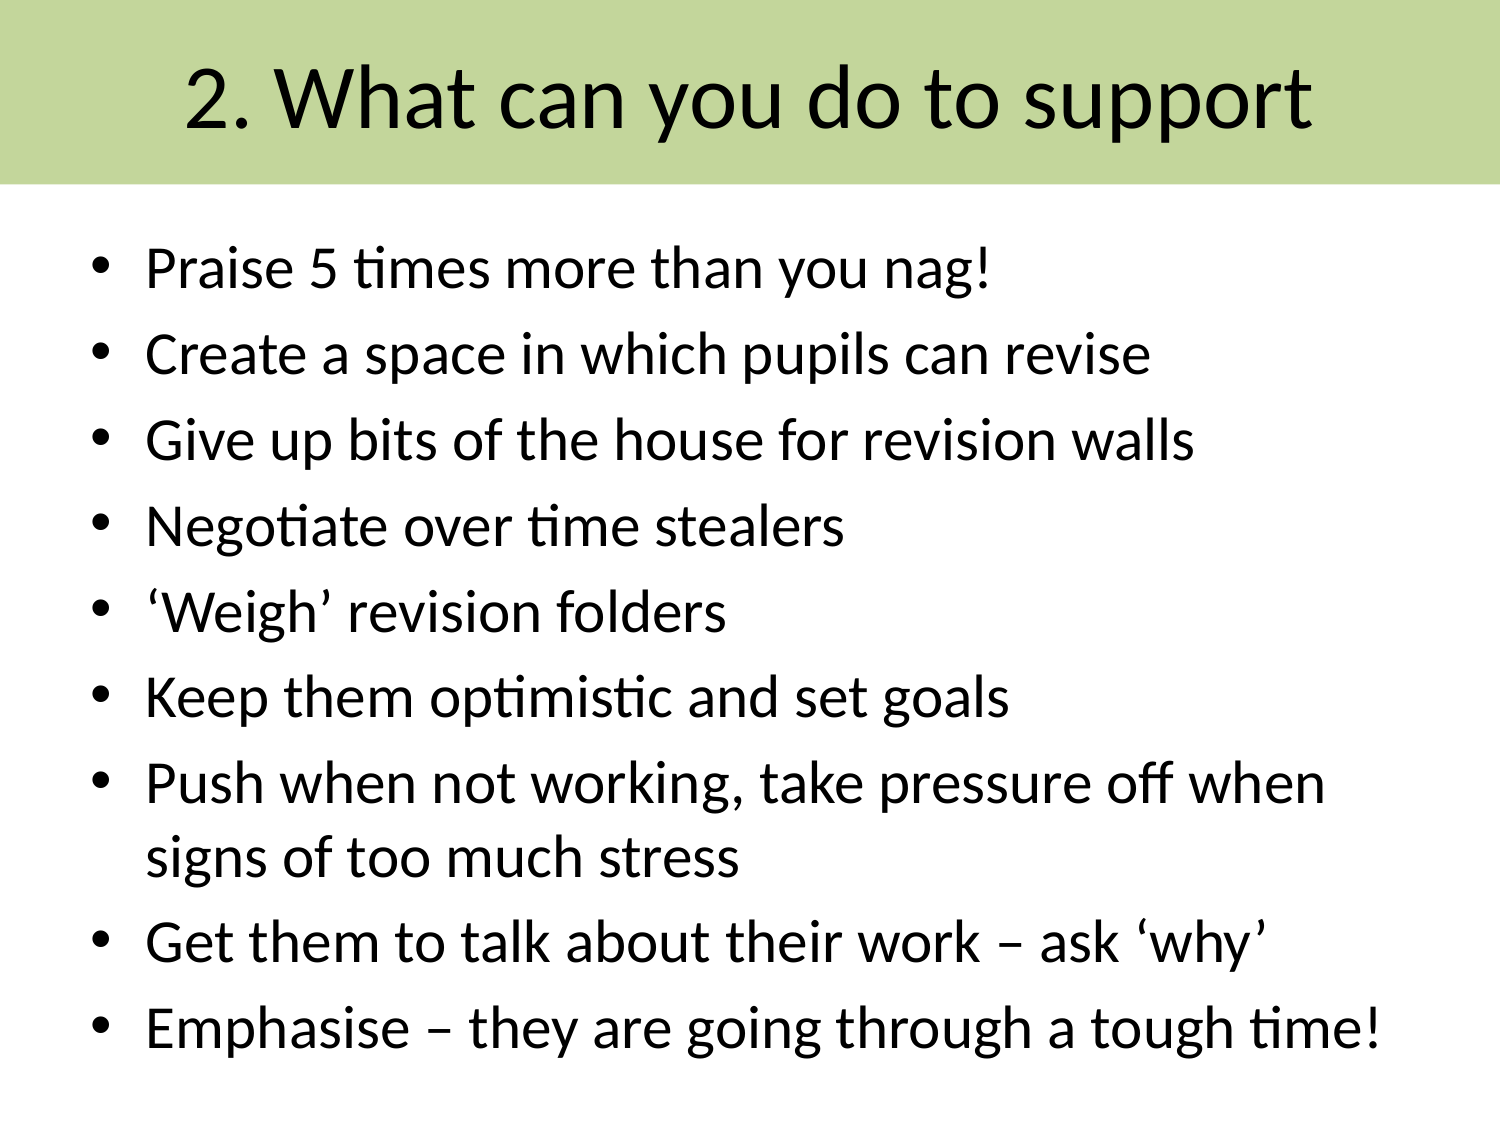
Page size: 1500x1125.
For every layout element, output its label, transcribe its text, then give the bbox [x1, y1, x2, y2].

list Praise 5 times more than you nag! Create a space in which pupils can revise Give up bits of the house for revision walls Negotiate over time stealers ‘Weigh’ revision folders Keep them optimistic and set goals Push when not working, take pressure off when signs of too much stress Get them to talk about their work – ask ‘why’ Emphasise – they are going through a tough time! [75, 219, 1425, 1083]
title 2. What can you do to support [0, 0, 1500, 185]
